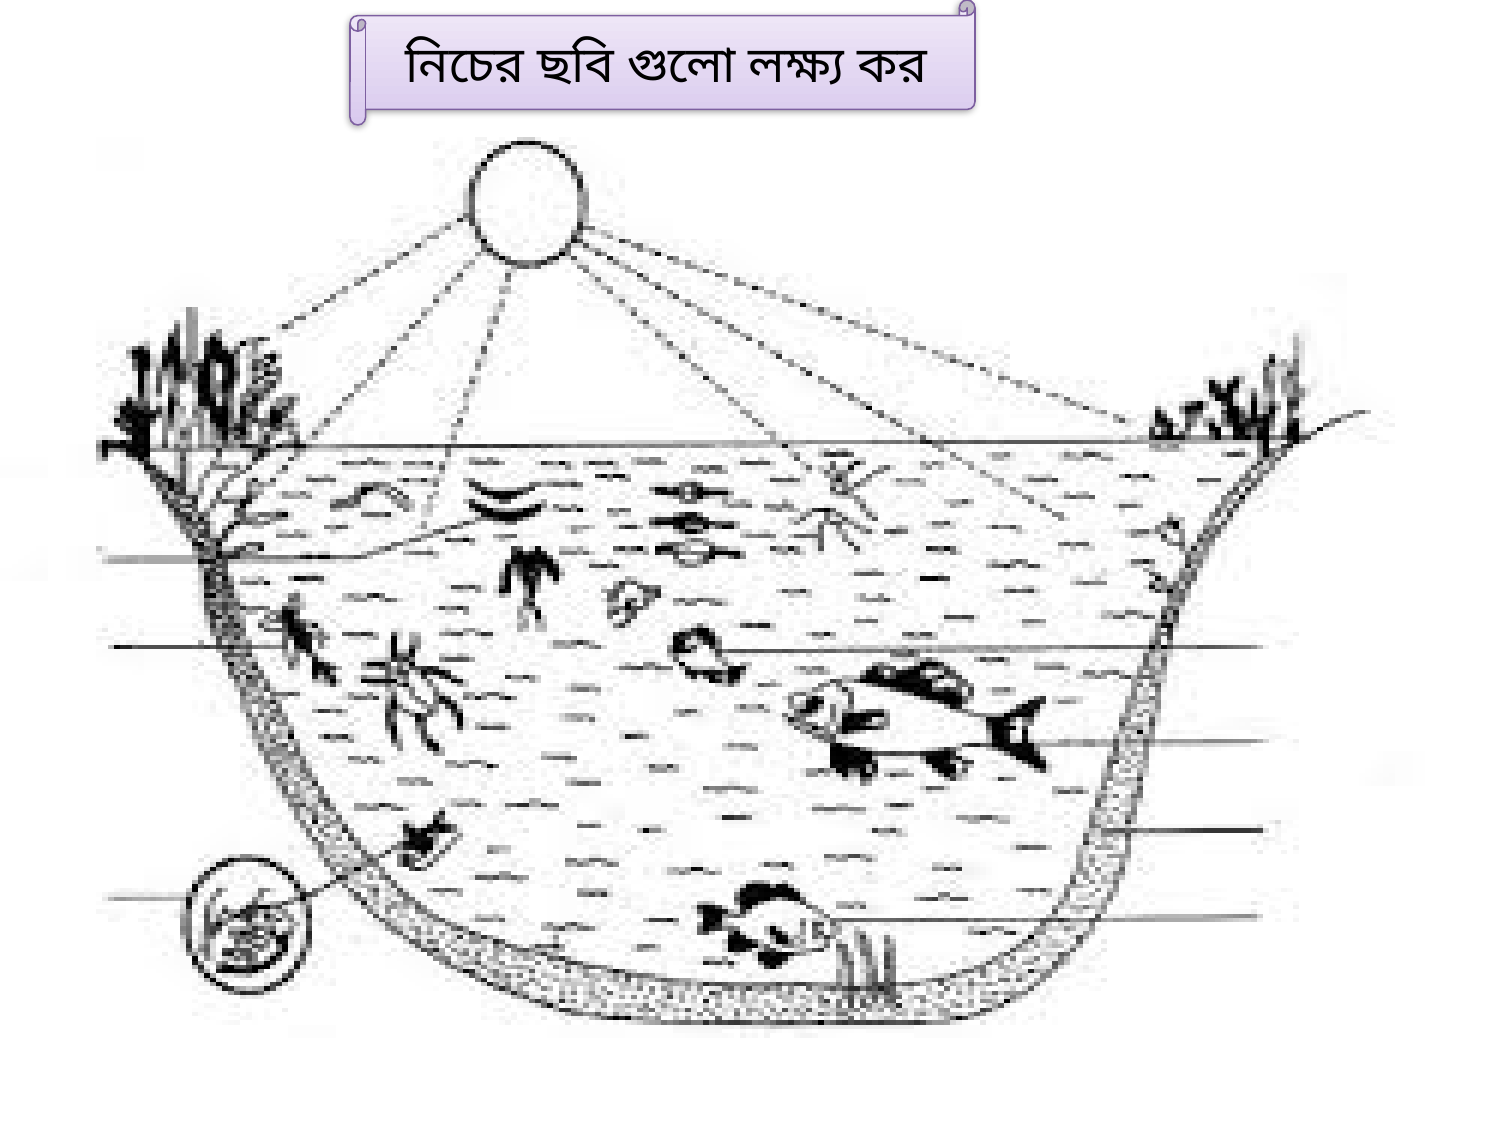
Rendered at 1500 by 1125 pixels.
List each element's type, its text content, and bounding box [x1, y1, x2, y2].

picture [0, 137, 1438, 1038]
text_box নিচের ছবি গুলো লক্ষ্য কর [349, 0, 976, 126]
